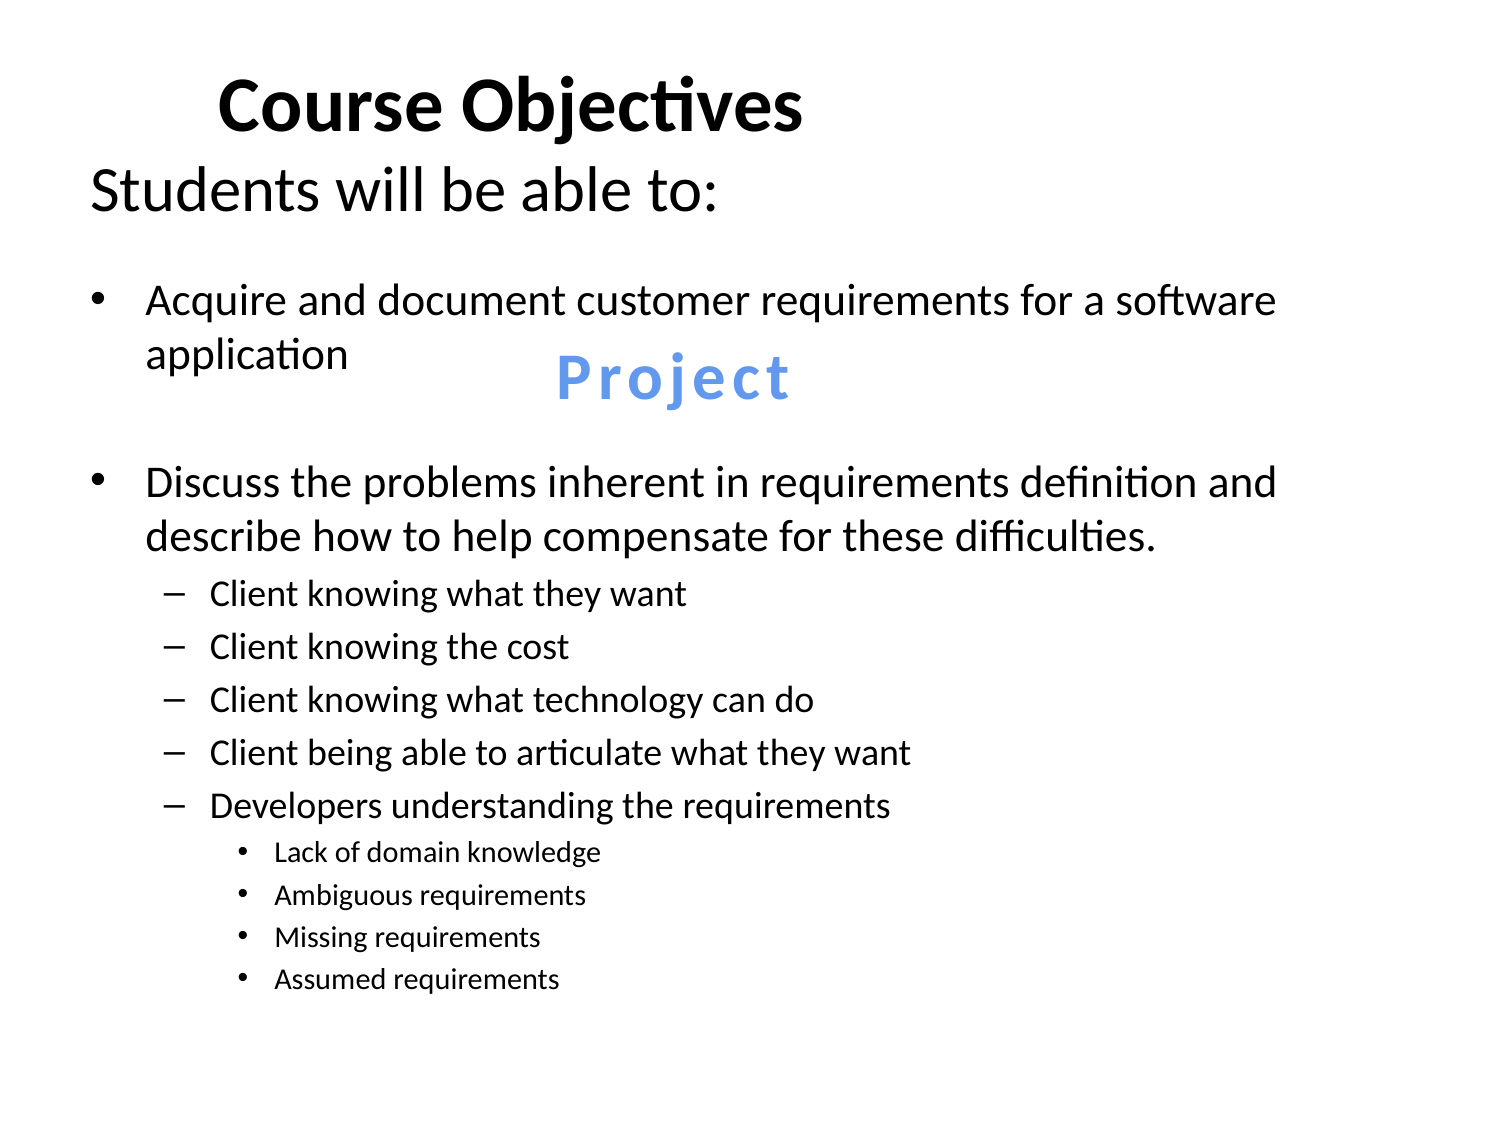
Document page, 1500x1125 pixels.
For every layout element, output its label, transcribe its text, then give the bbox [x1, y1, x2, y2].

text_box Project [512, 324, 834, 420]
title Course Objectives Students will be able to: [75, 45, 1425, 233]
list Acquire and document customer requirements for a software application Discuss the problems inherent in requirements definition and describe how to help compensate for these difficulties. Client knowing what they want Client knowing the cost Client knowing what technology can do Client being able to articulate what they want Developers understanding the requirements Lack of domain knowledge Ambiguous requirements Missing requirements Assumed requirements [75, 262, 1425, 1005]
